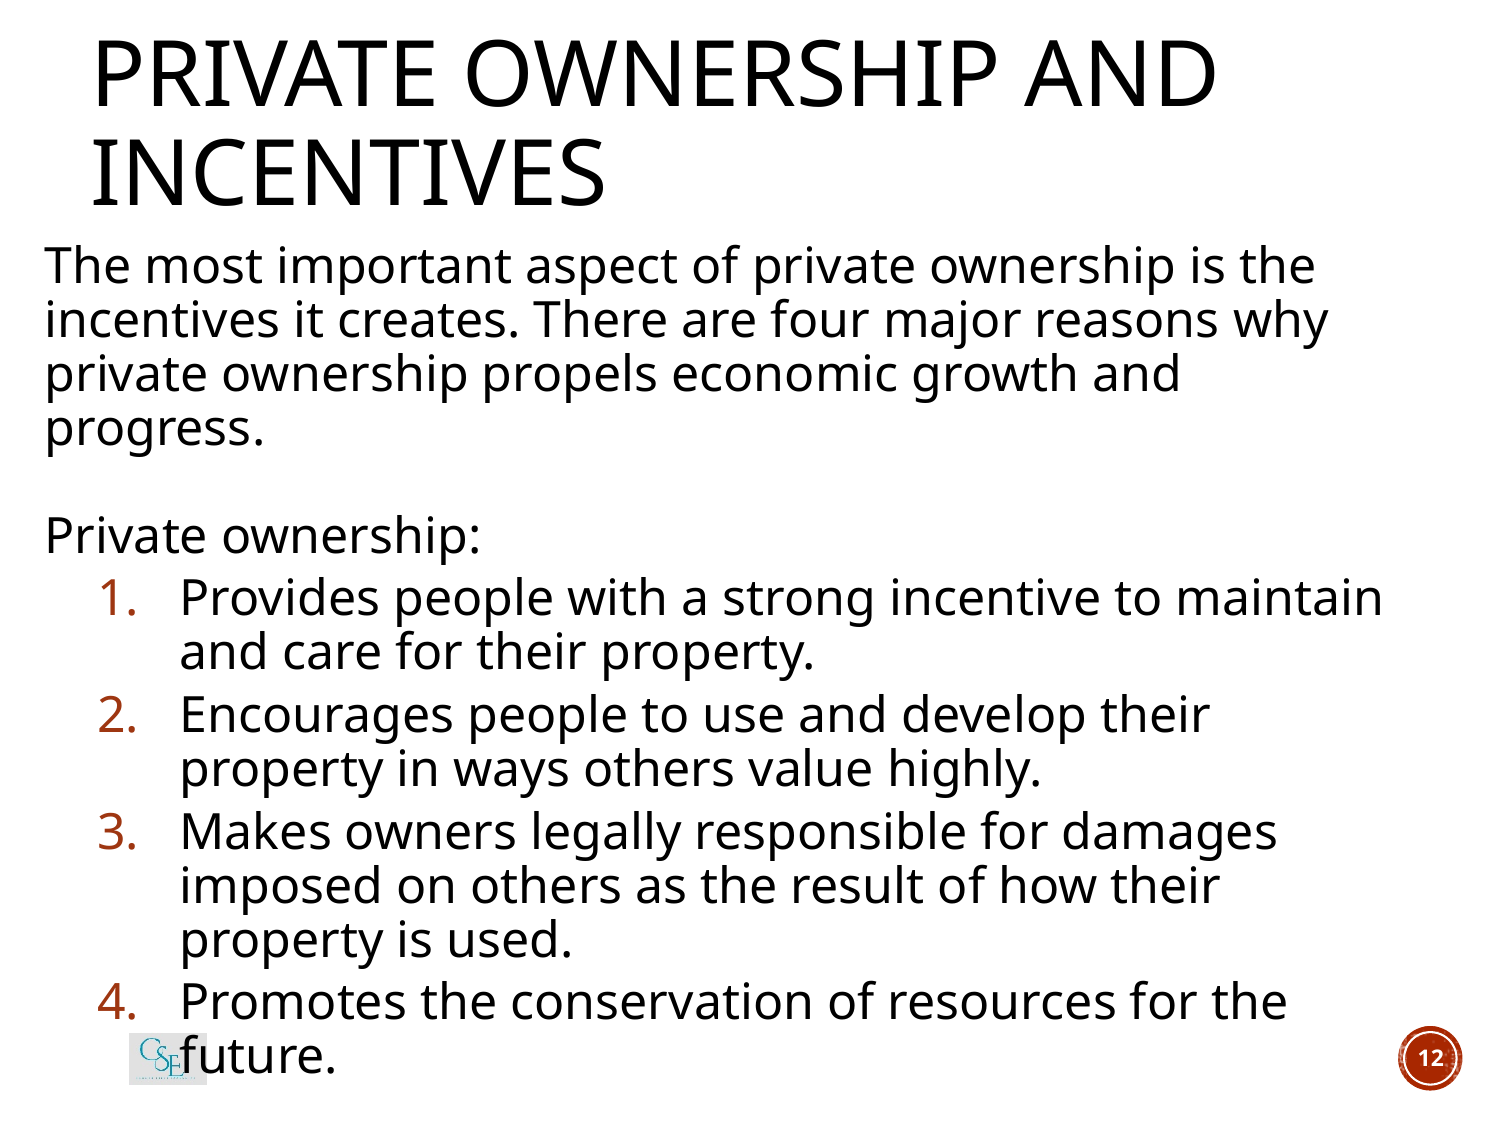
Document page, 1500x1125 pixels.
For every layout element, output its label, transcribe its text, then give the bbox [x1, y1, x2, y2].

slide_number 12 [1391, 1028, 1471, 1089]
list The most important aspect of private ownership is the incentives it creates. There are four major reasons why private ownership propels economic growth and progress. Private ownership: Provides people with a strong incentive to maintain and care for their property. Encourages people to use and develop their property in ways others value highly. Makes owners legally responsible for damages imposed on others as the result of how their property is used. Promotes the conservation of resources for the future. [29, 232, 1425, 1032]
title PRIVATE OWNERSHIP AND INCENTIVES [75, 45, 1425, 232]
picture [129, 1032, 207, 1085]
